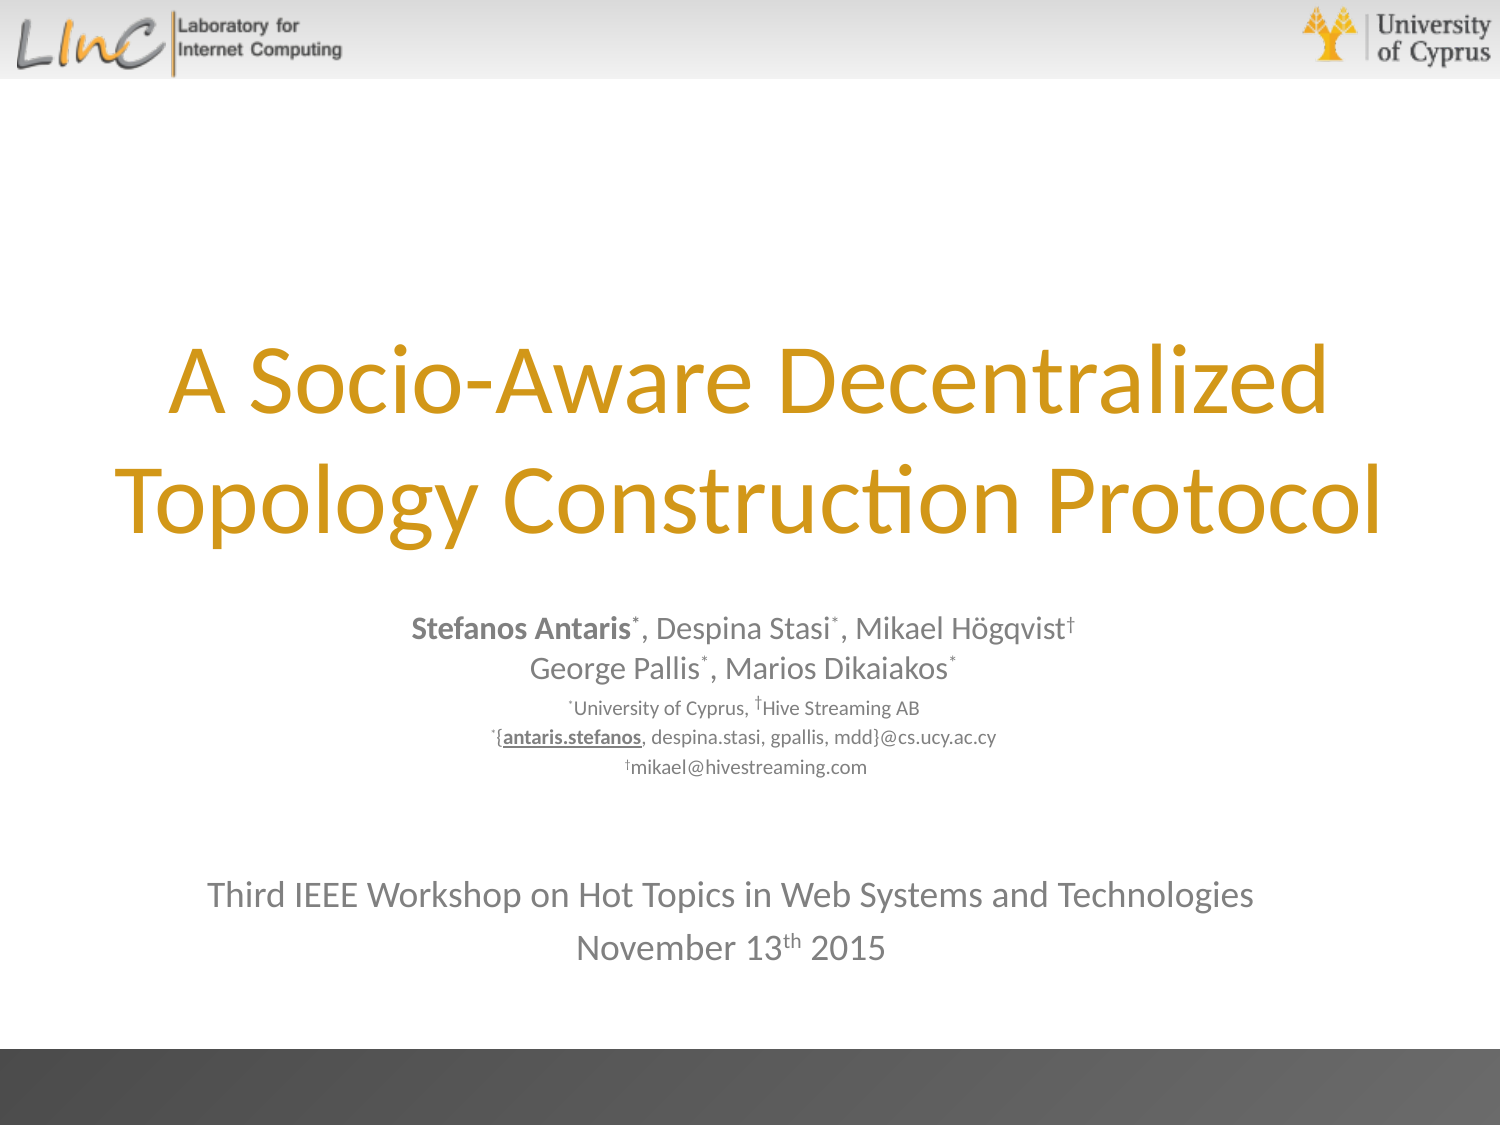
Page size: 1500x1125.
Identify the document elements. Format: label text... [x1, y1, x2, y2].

title A Socio-Aware Decentralized Topology Construction Protocol [87, 312, 1413, 554]
picture [1297, 0, 1500, 73]
text_box Third IEEE Workshop on Hot Topics in Web Systems and Technologies November 13th 2015 [150, 862, 1313, 1050]
subtitle Stefanos Antaris*, Despina Stasi*, Mikael Högqvist† George Pallis*, Marios Dikaiakos* *University of Cyprus, †Hive Streaming AB *{antaris.stefanos, despina.stasi, gpallis, mdd}@cs.ucy.ac.cy †mikael@hivestreaming.com [162, 600, 1325, 788]
picture [17, 9, 344, 79]
